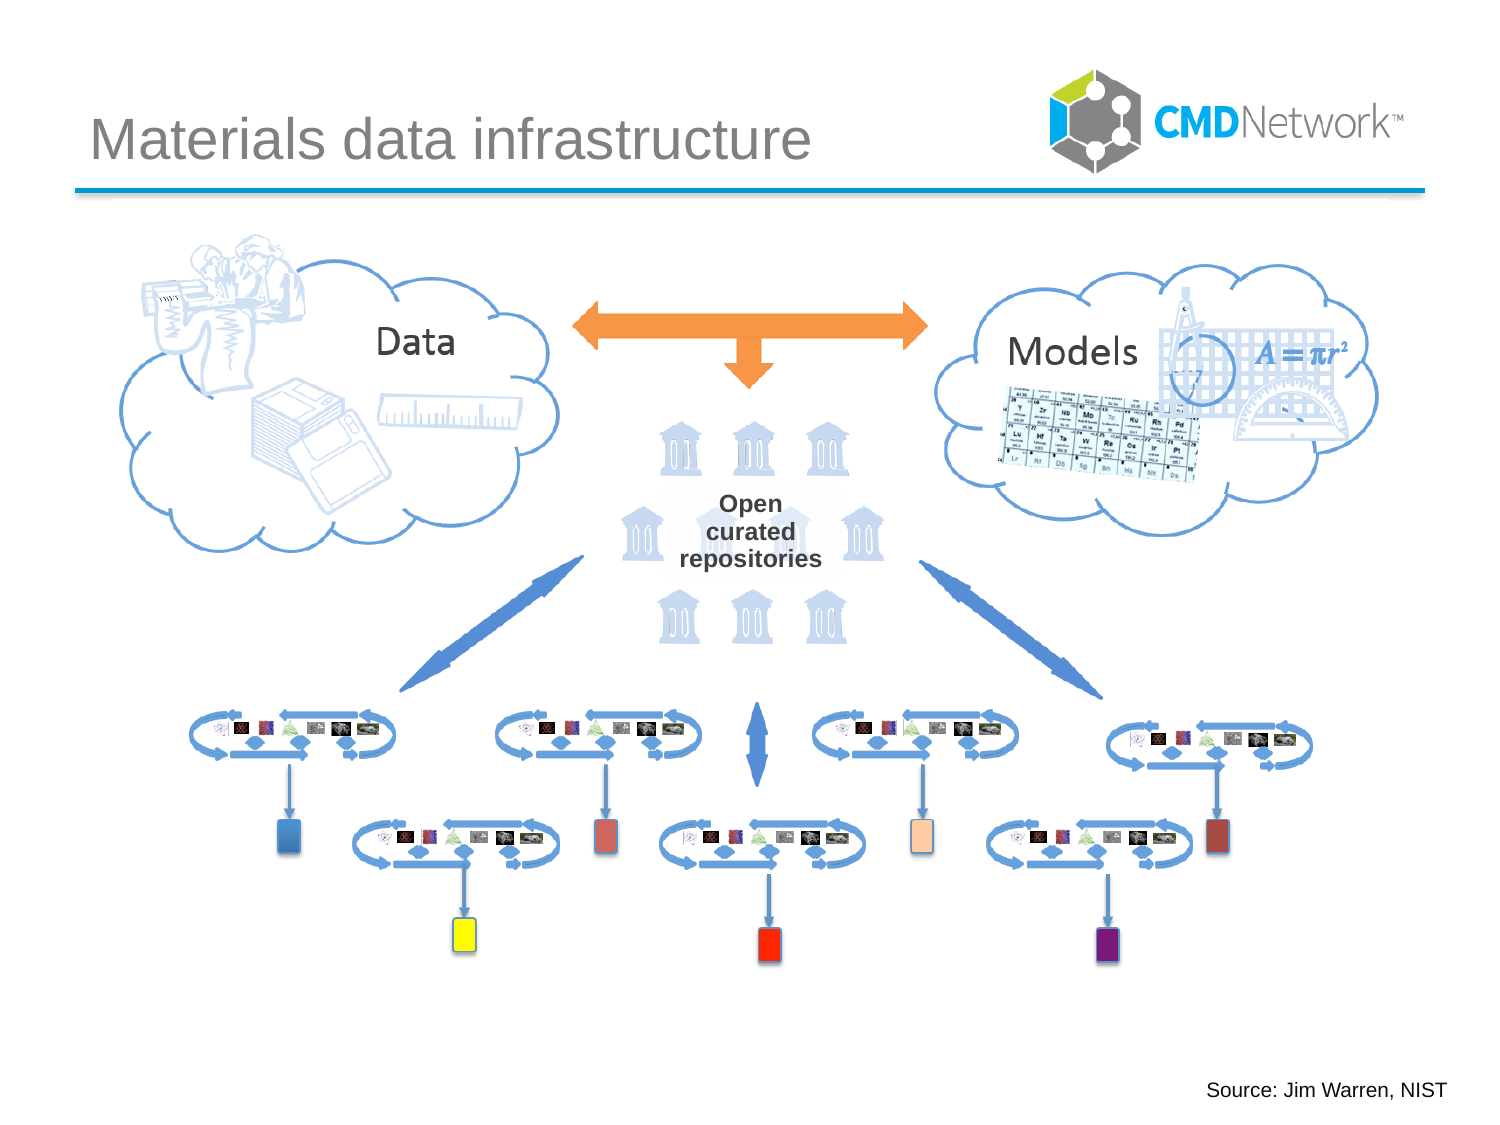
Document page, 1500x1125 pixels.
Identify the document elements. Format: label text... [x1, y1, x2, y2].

text_box [112, 199, 1387, 963]
title Materials data infrastructure [75, 94, 1071, 202]
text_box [118, 231, 1379, 972]
picture [1037, 60, 1412, 183]
text_box Source: Jim Warren, NIST [1162, 1069, 1463, 1110]
